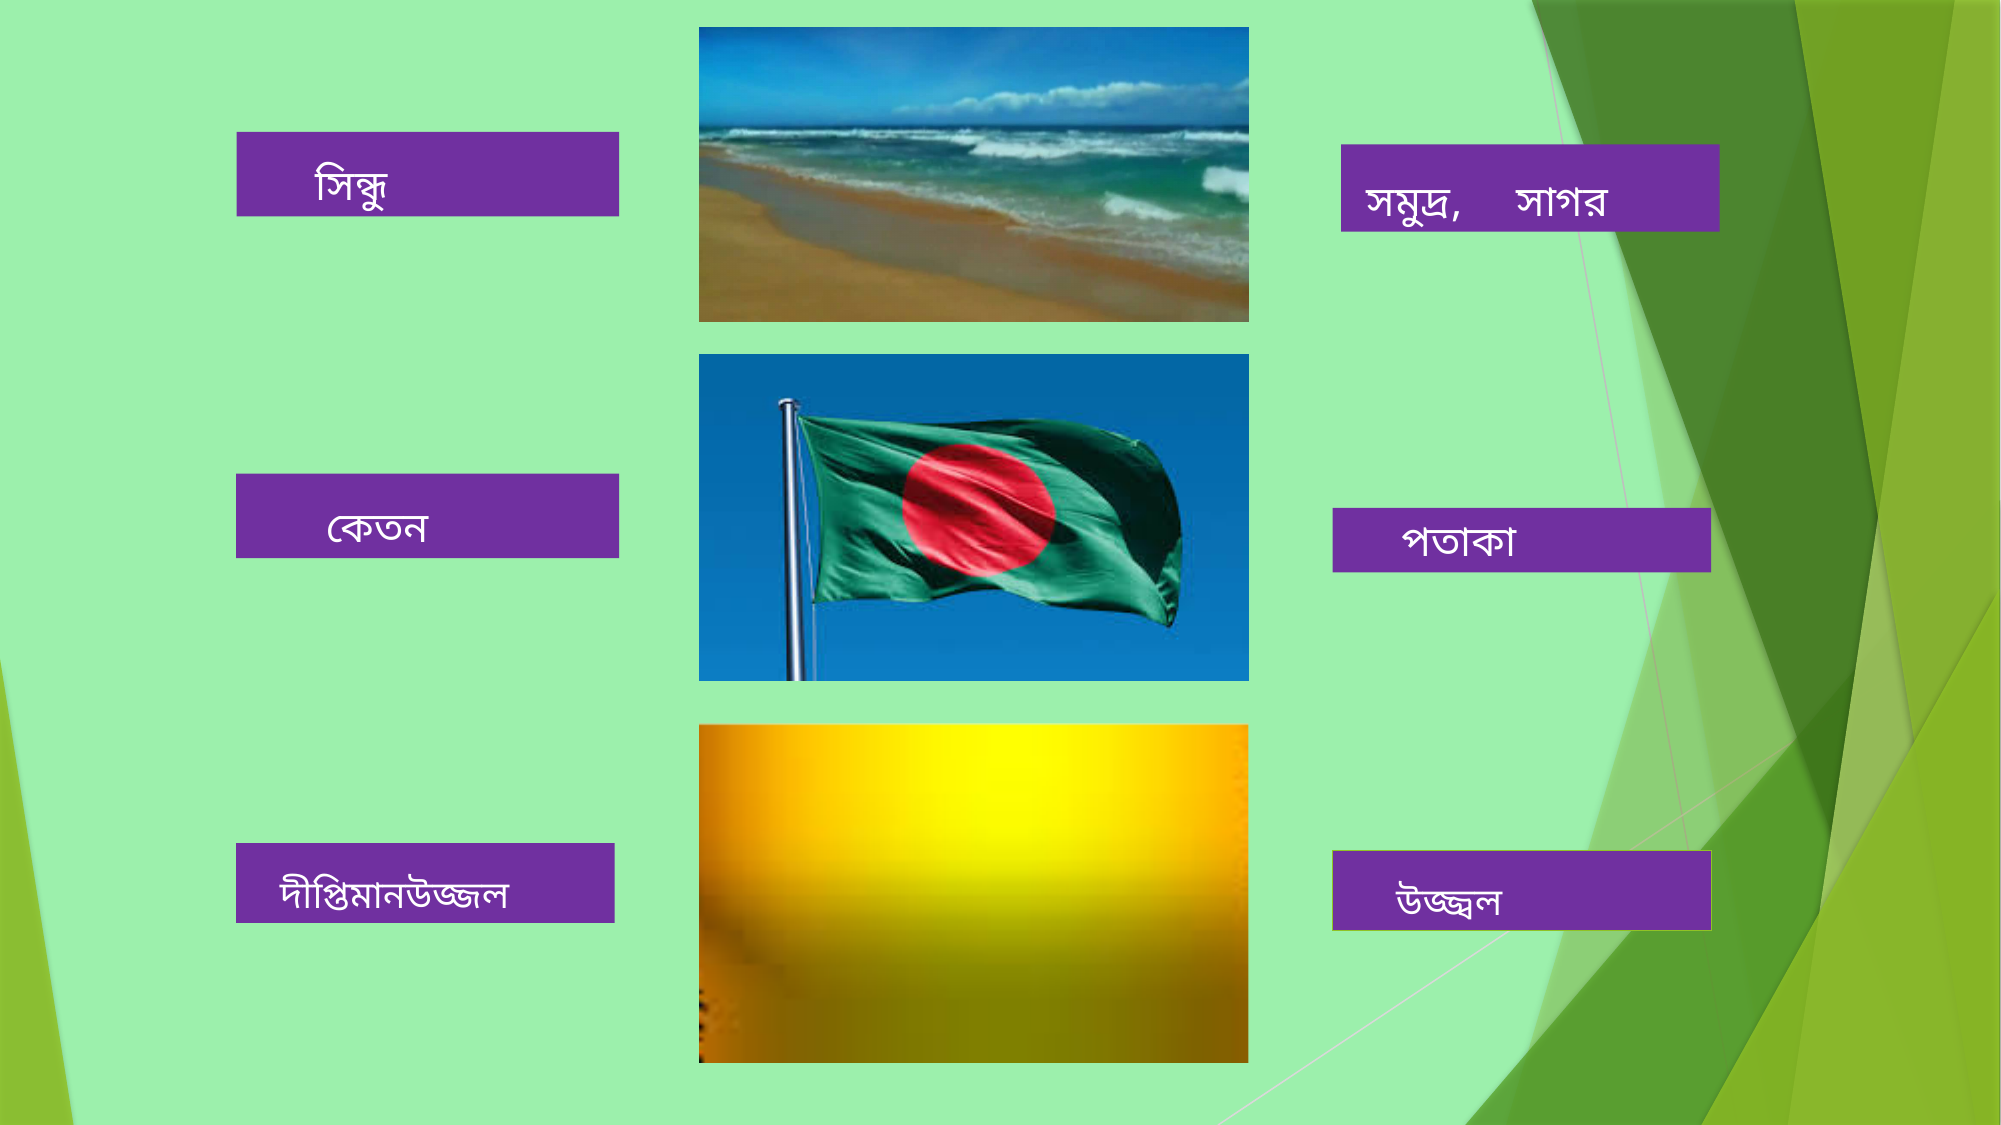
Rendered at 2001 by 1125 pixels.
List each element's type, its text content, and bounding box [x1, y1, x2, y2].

text_box উজ্জ্বল [1332, 850, 1712, 931]
text_box পতাকা [1332, 507, 1712, 573]
text_box সিন্ধু [236, 131, 620, 217]
text_box সমুদ্র, সাগর [1341, 144, 1720, 232]
picture [698, 354, 1249, 1125]
picture [698, 26, 1249, 323]
text_box দীপ্তিমানউজ্জল [236, 843, 615, 923]
text_box কেতন [236, 473, 620, 559]
